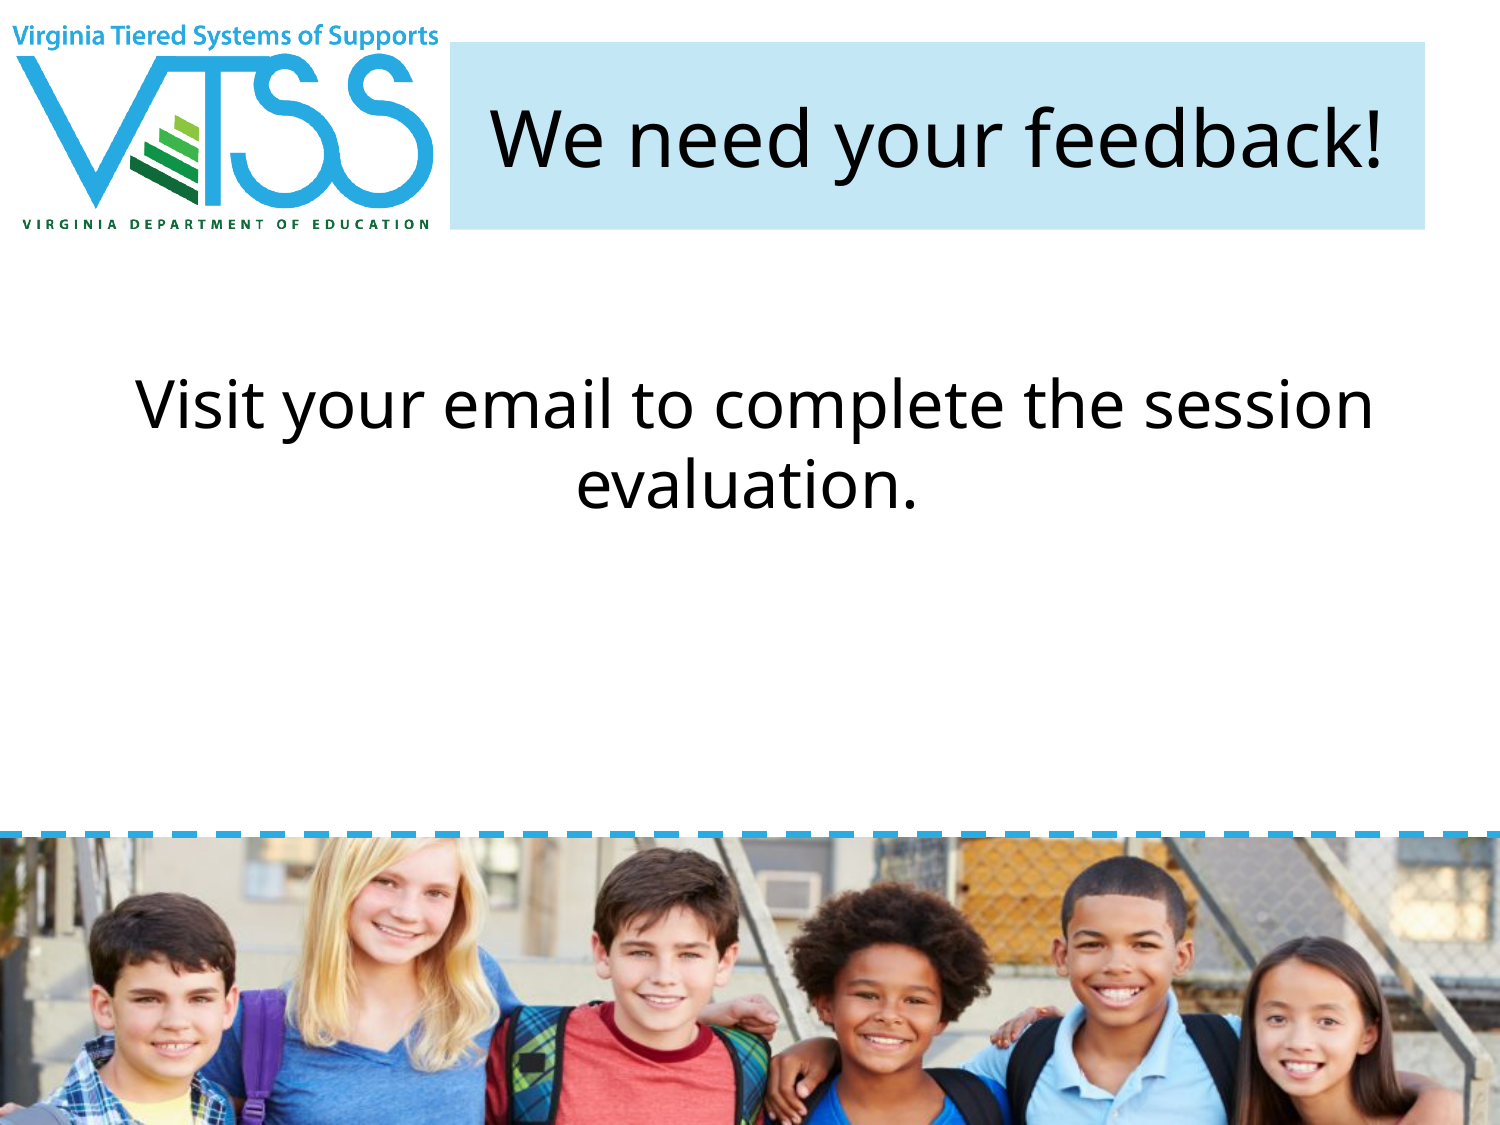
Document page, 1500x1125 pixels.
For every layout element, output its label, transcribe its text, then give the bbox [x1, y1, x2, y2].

picture [0, 837, 1500, 1125]
picture [12, 24, 438, 229]
title We need your feedback! [450, 42, 1425, 230]
list Visit your email to complete the session evaluation. [87, 262, 1425, 813]
